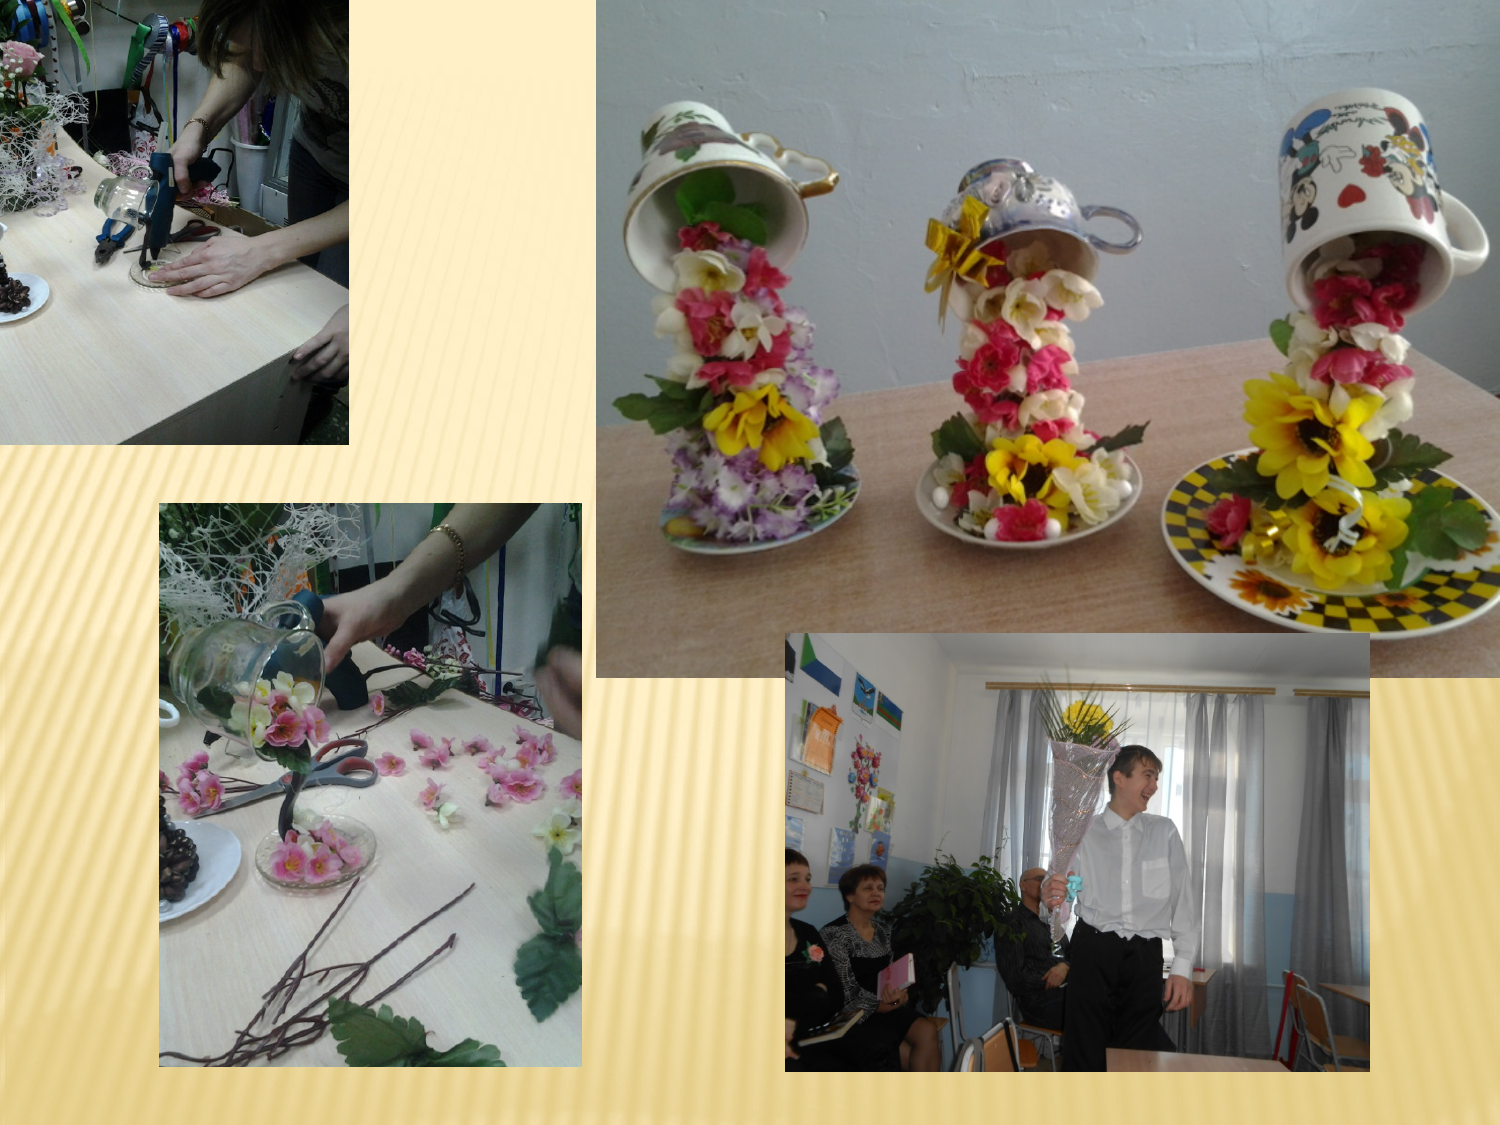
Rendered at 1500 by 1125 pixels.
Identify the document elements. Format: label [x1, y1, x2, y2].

picture [0, 0, 349, 445]
picture [596, 0, 1500, 1072]
picture [159, 503, 582, 1067]
